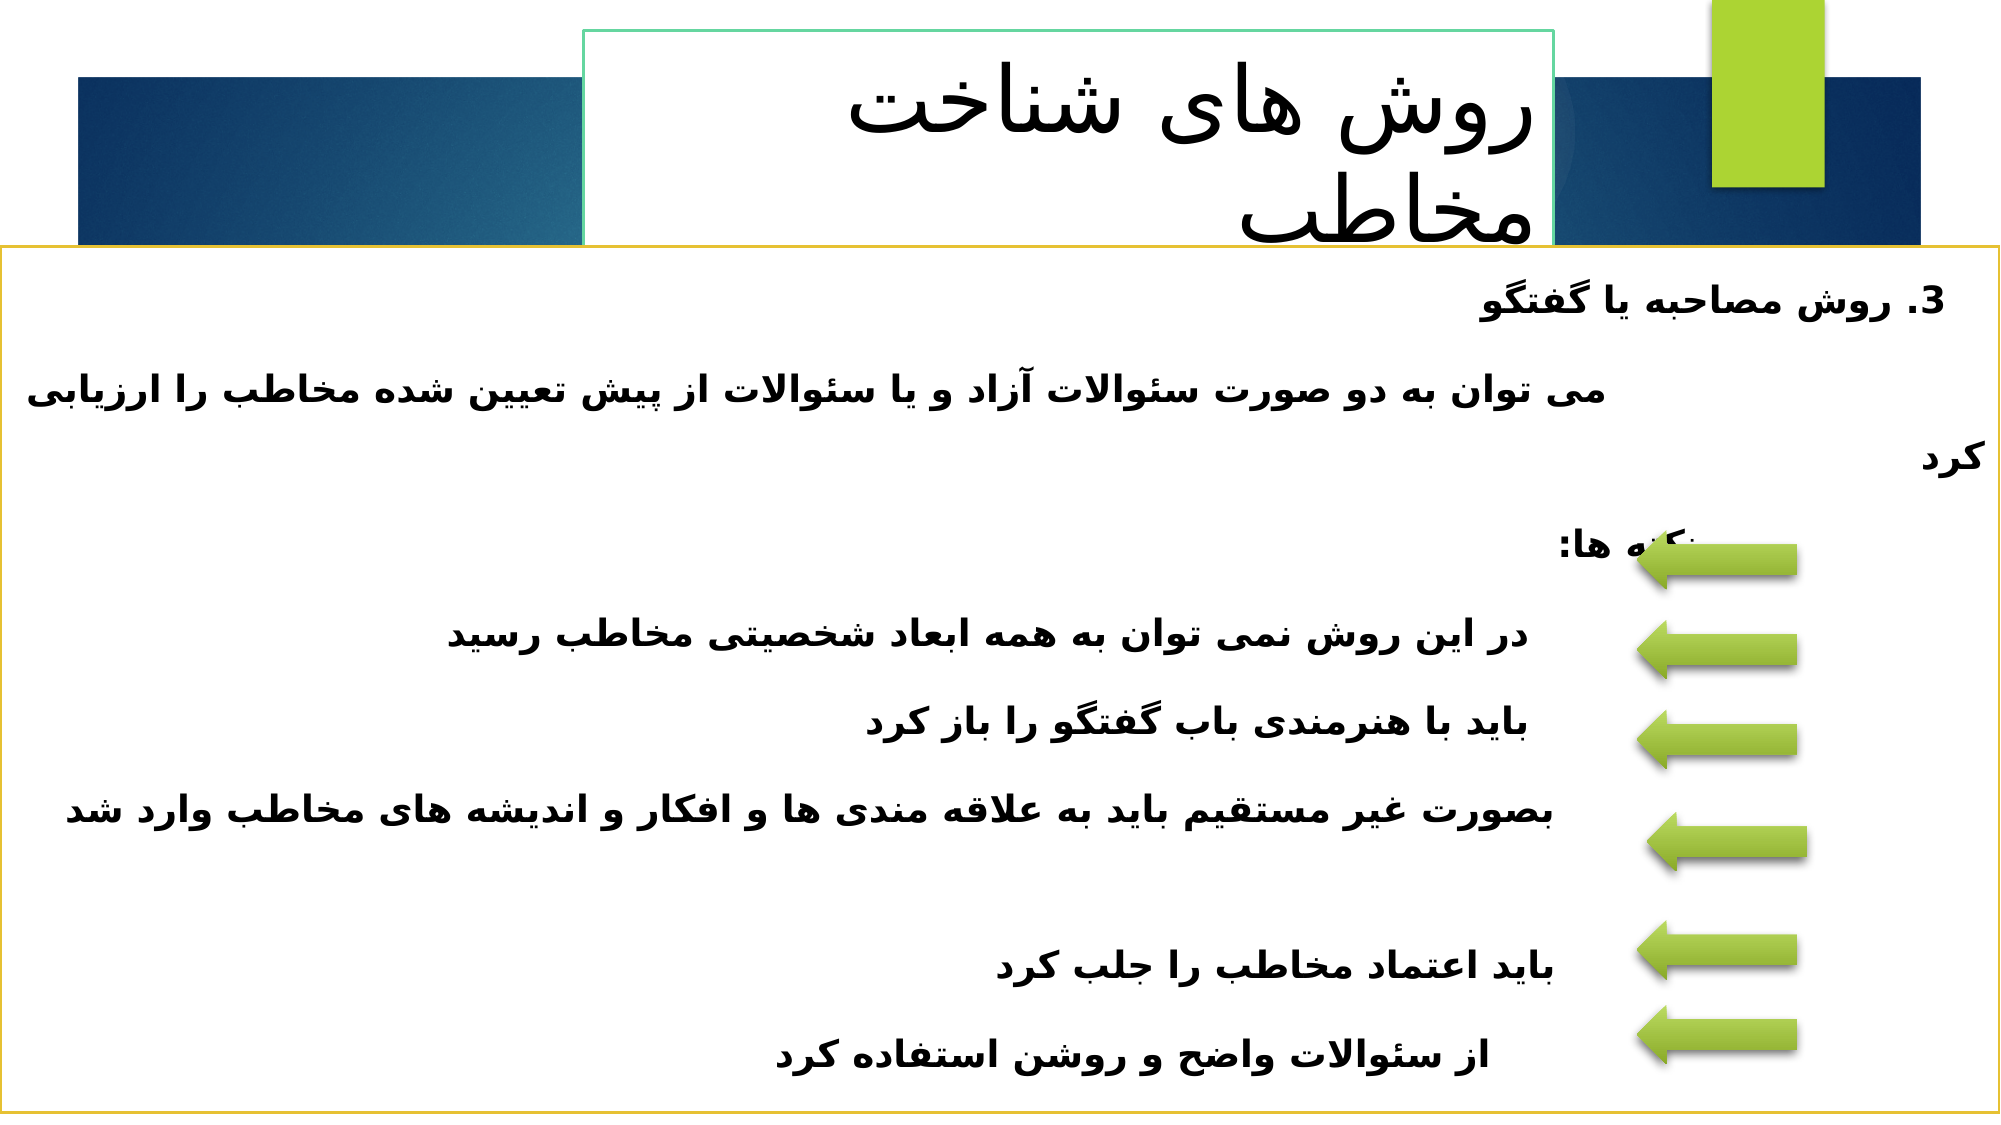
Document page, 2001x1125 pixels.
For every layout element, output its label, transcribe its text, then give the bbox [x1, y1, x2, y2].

text_box [1636, 709, 1798, 770]
text_box [1646, 811, 1808, 872]
title روش های شناخت مخاطب [582, 29, 1555, 245]
list 3. روش مصاحبه یا گفتگو می توان به دو صورت سئوالات آزاد و یا سئوالات از پیش تعیین شده مخاطب را ارزیابی کرد نکته ها: در این روش نمی توان به همه ابعاد شخصیتی مخاطب رسید باید با هنرمندی باب گفتگو را باز کرد بصورت غیر مستقیم باید به علاقه مندی ها و افکار و اندیشه های مخاطب وارد شد باید اعتماد مخاطب را جلب کرد از سئوالات واضح و روشن استفاده کرد توان تجزیه و تحلیل جواب های مخاطب باید وجود داشته باشد [0, 245, 2000, 1114]
text_box [1636, 920, 1798, 980]
text_box [1636, 529, 1798, 590]
text_box [1636, 619, 1798, 680]
text_box [1636, 1004, 1798, 1065]
